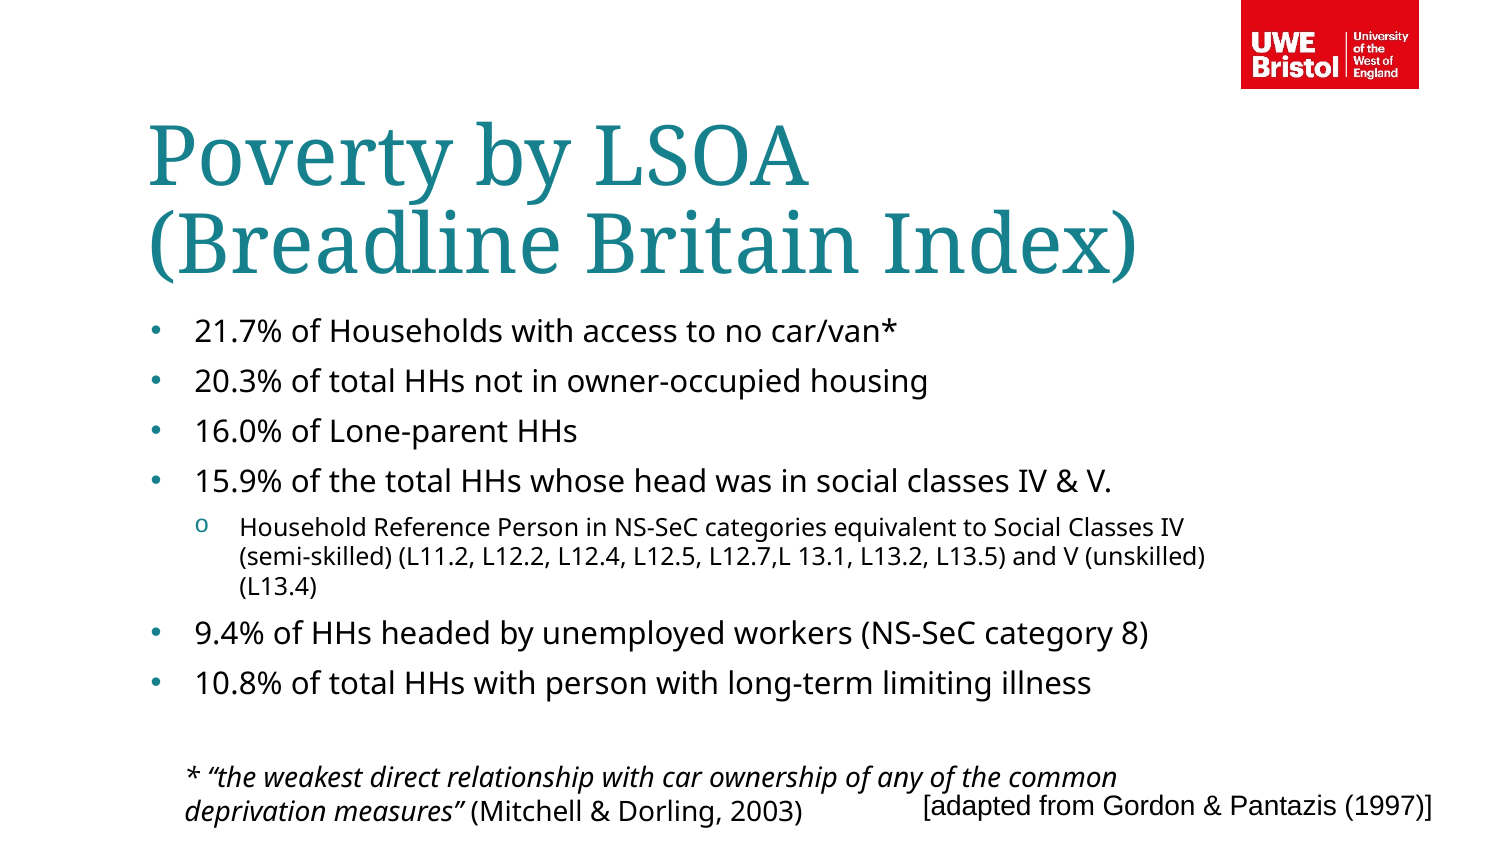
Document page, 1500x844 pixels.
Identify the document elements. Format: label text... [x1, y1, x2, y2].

list Poverty by LSOA (Breadline Britain Index) [147, 114, 1242, 195]
text_box [adapted from Gordon & Pantazis (1997)] [908, 779, 1449, 829]
list 21.7% of Households with access to no car/van* 20.3% of total HHs not in owner-occupied housing 16.0% of Lone-parent HHs 15.9% of the total HHs whose head was in social classes IV & V. Household Reference Person in NS-SeC categories equivalent to Social Classes IV (semi-skilled) (L11.2, L12.2, L12.4, L12.5, L12.7,L 13.1, L13.2, L13.5) and V (unskilled) (L13.4) 9.4% of HHs headed by unemployed workers (NS-SeC category 8) 10.8% of total HHs with person with long-term limiting illness * “the weakest direct relationship with car ownership of any of the common deprivation measures” (Mitchell & Dorling, 2003) [135, 303, 1242, 780]
picture [1241, 0, 1419, 89]
